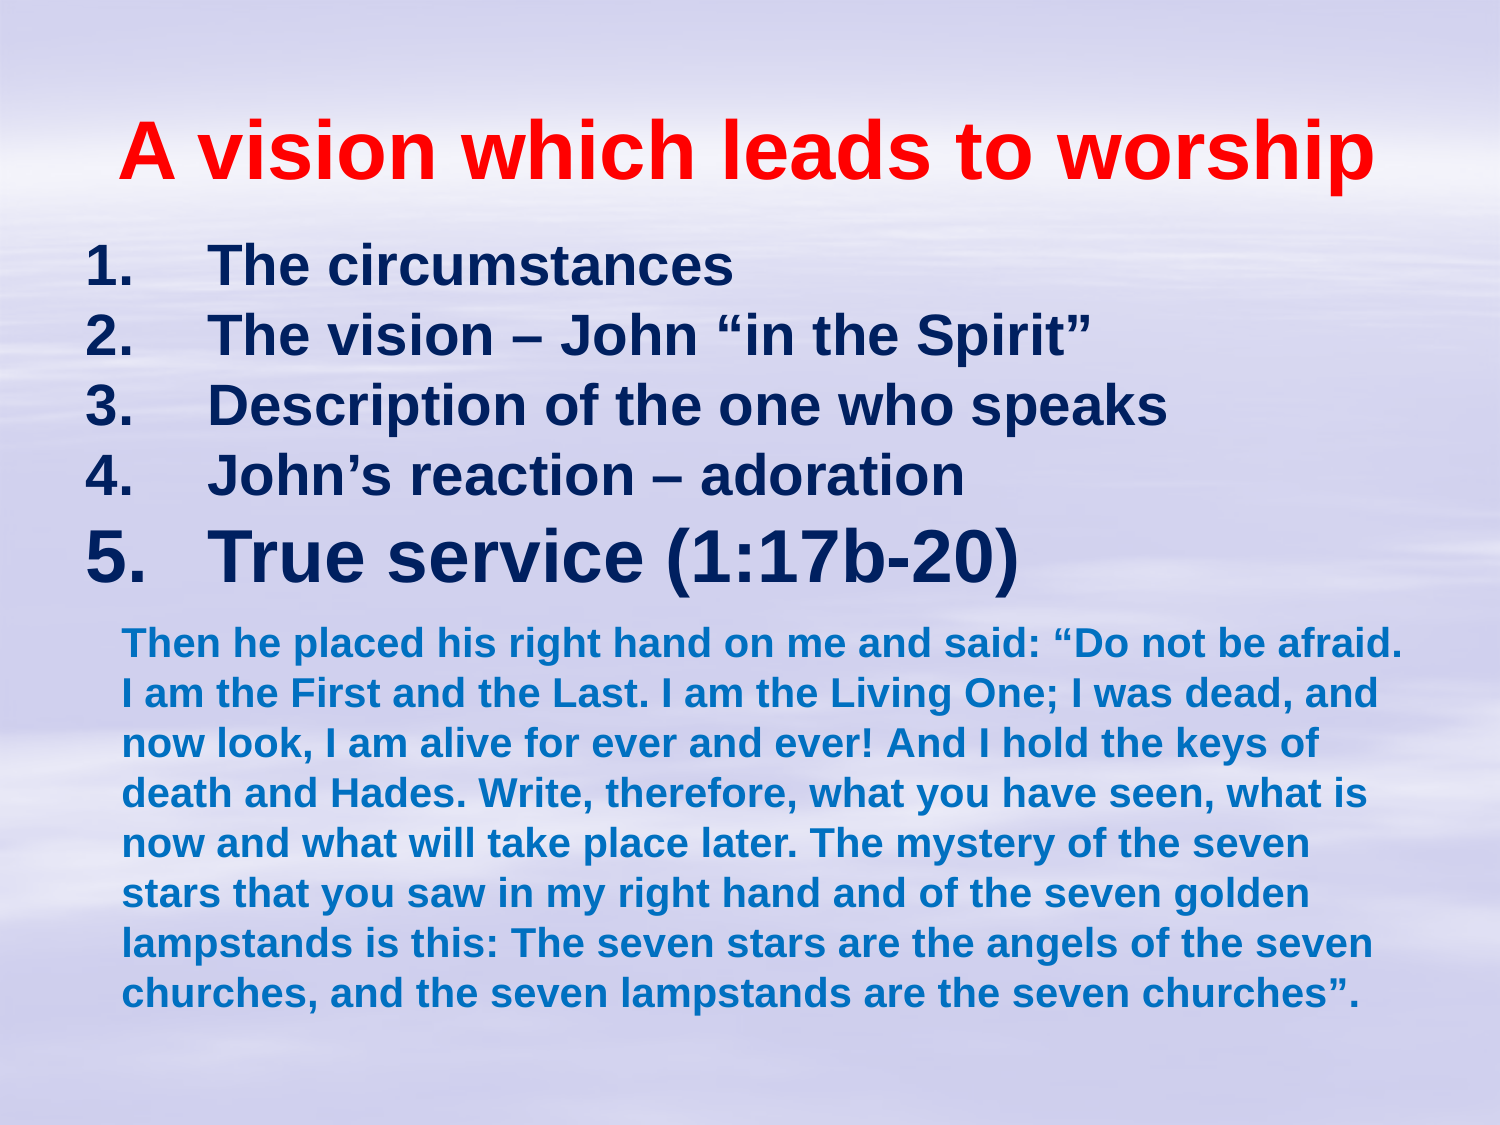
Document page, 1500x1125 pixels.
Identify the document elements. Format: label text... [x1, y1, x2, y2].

text_box The circumstances The vision – John “in the Spirit” Description of the one who speaks John’s reaction – adoration True service (1:17b-20) [70, 219, 1430, 605]
text_box Then he placed his right hand on me and said: “Do not be afraid. I am the First and the Last. I am the Living One; I was dead, and now look, I am alive for ever and ever! And I hold the keys of death and Hades. Write, therefore, what you have seen, what is now and what will take place later. The mystery of the seven stars that you saw in my right hand and of the seven golden lampstands is this: The seven stars are the angels of the seven churches, and the seven lampstands are the seven churches”. [106, 608, 1430, 1024]
title A vision which leads to worship [49, 37, 1446, 255]
